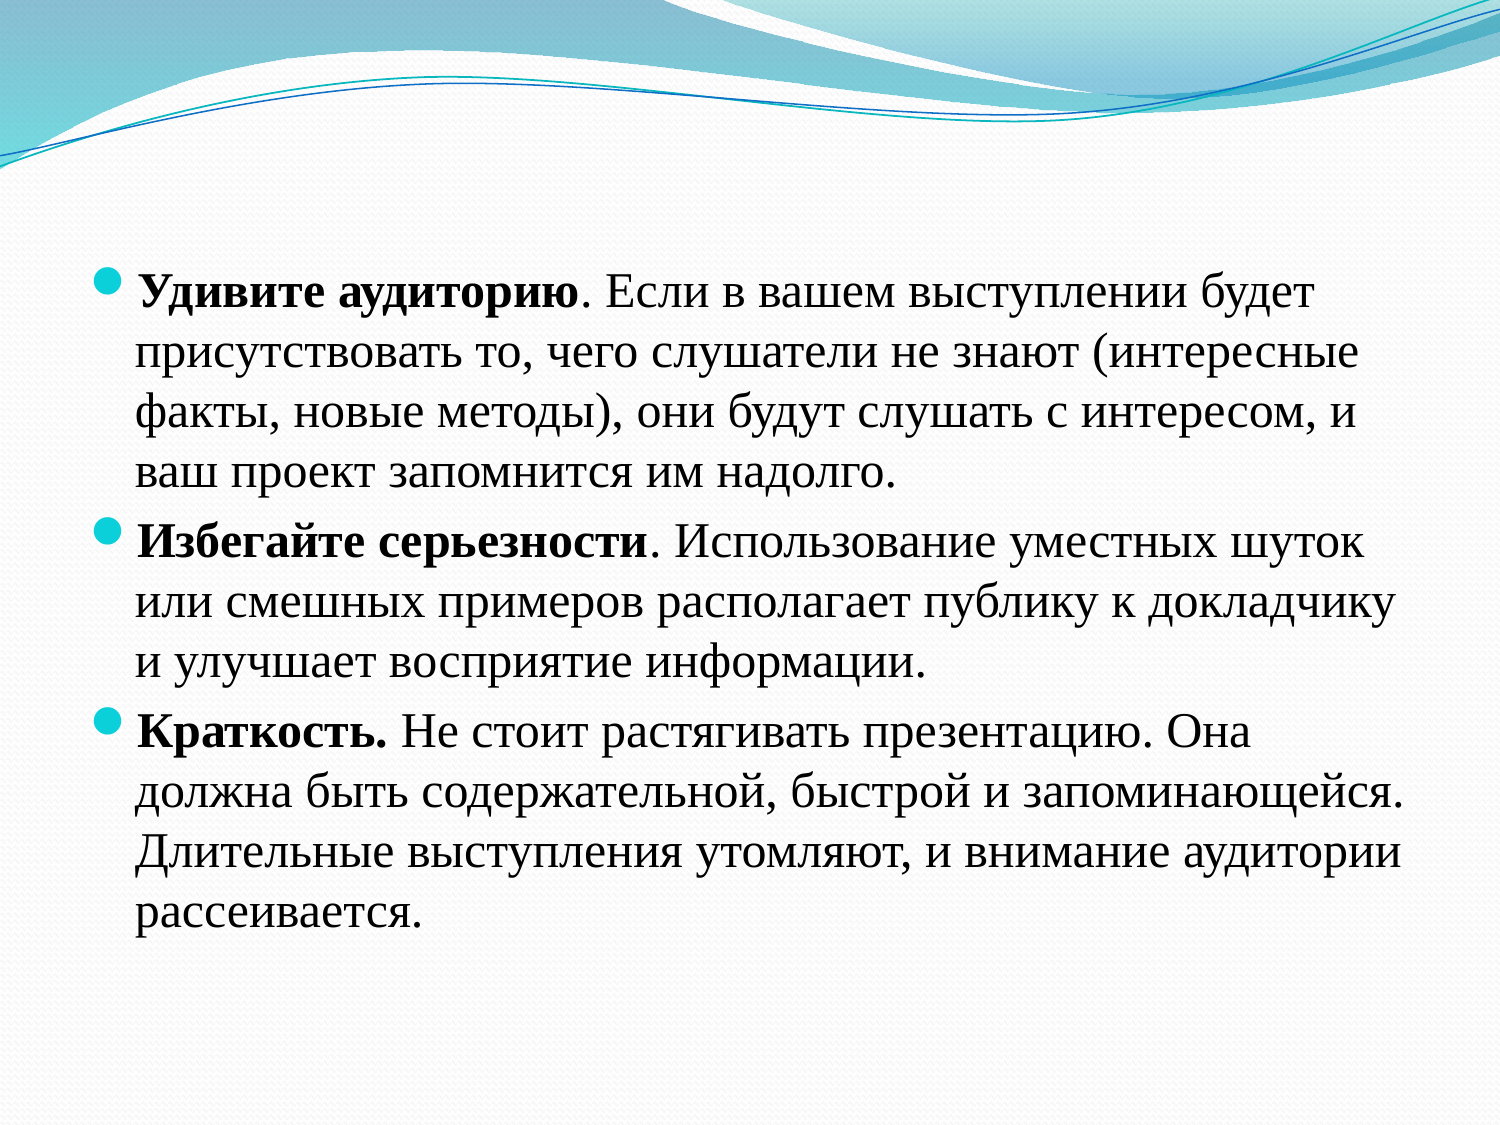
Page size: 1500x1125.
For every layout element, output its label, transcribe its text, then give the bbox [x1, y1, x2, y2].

list Удивите аудиторию. Если в вашем выступлении будет присутствовать то, чего слушатели не знают (интересные факты, новые методы), они будут слушать с интересом, и ваш проект запомнится им надолго. Избегайте серьезности. Использование уместных шуток или смешных примеров располагает публику к докладчику и улучшает восприятие информации. Краткость. Не стоит растягивать презентацию. Она должна быть содержательной, быстрой и запоминающейся. Длительные выступления утомляют, и внимание аудитории рассеивается. [75, 249, 1425, 1038]
